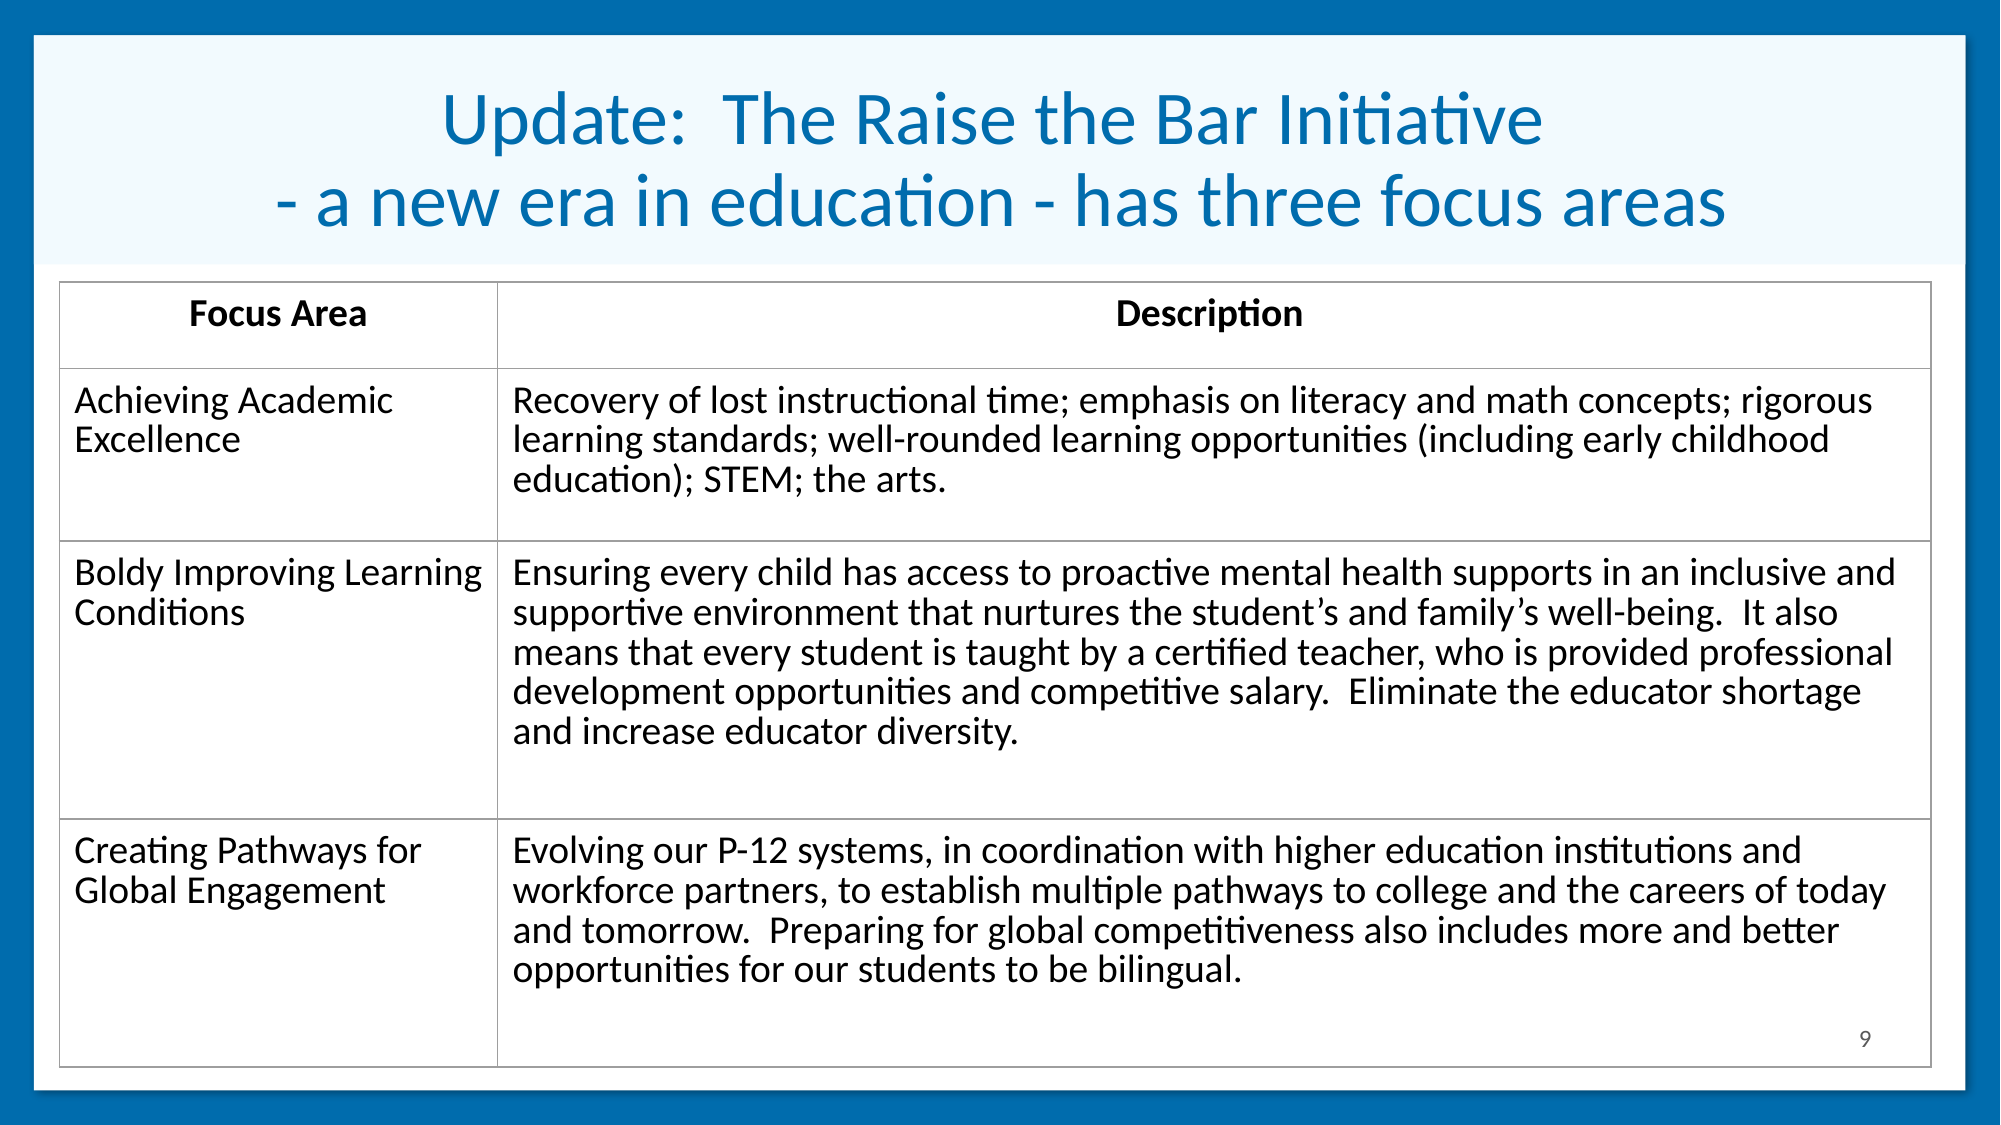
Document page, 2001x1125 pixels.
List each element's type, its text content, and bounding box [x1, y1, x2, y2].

table_cell Evolving our P-12 systems, in coordination with higher education institutions and workforce partners, to establish multiple pathways to college and the careers of today and tomorrow. Preparing for global competitiveness also includes more and better opportunities for our students to be bilingual. [498, 820, 1930, 1066]
table_cell Ensuring every child has access to proactive mental health supports in an inclusive and supportive environment that nurtures the student’s and family’s well-being. It also means that every student is taught by a certified teacher, who is provided professional development opportunities and competitive salary. Eliminate the educator shortage and increase educator diversity. [498, 542, 1930, 818]
title Update: The Raise the Bar Initiative - a new era in education - has three focus areas [117, 57, 1887, 251]
table_cell Creating Pathways for Global Engagement [60, 820, 497, 1066]
table_cell Recovery of lost instructional time; emphasis on literacy and math concepts; rigorous learning standards; well-rounded learning opportunities (including early childhood education); STEM; the arts. [498, 369, 1930, 540]
table_cell Boldy Improving Learning Conditions [60, 542, 497, 818]
table_cell Achieving Academic Excellence [60, 369, 497, 540]
table_header Focus Area [60, 283, 497, 368]
table_header Description [498, 283, 1930, 368]
